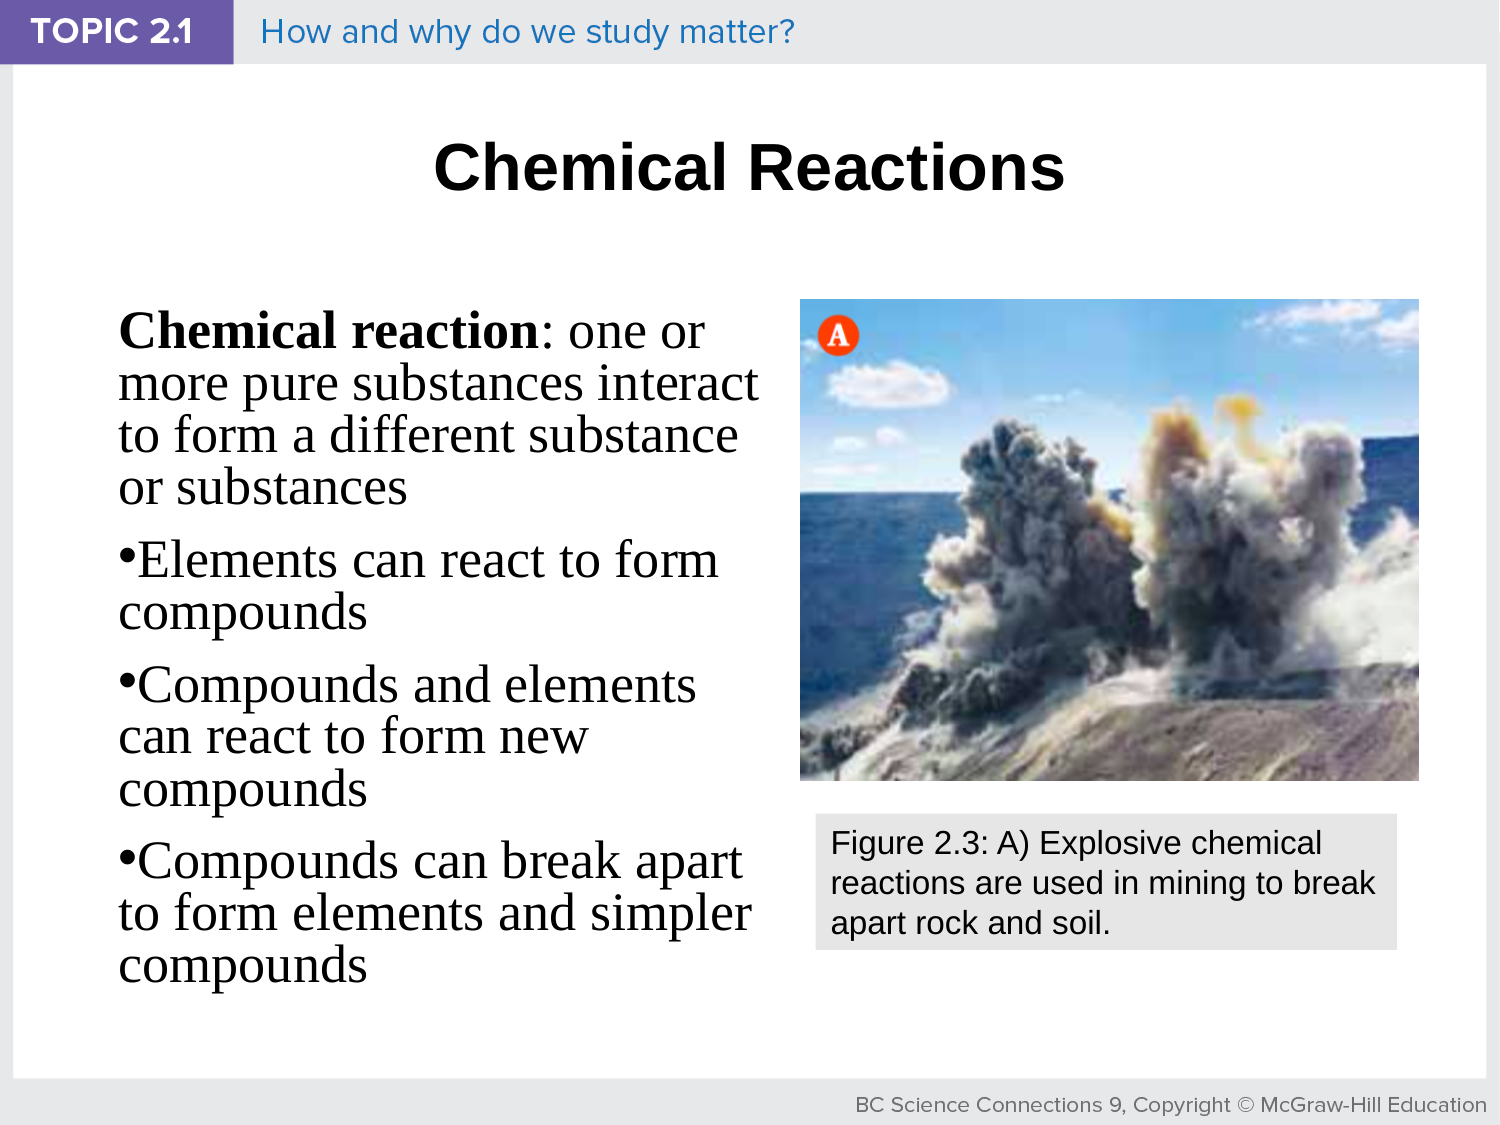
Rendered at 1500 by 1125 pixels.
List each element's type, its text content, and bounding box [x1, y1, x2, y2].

picture [0, 0, 1500, 1125]
title Chemical Reactions [103, 59, 1397, 278]
text_box Figure 2.3: A) Explosive chemical reactions are used in mining to break apart rock and soil. [815, 813, 1397, 950]
list Chemical reaction: one or more pure substances interact to form a different substance or substances Elements can react to form compounds Compounds and elements can react to form new compounds Compounds can break apart to form elements and simpler compounds [103, 299, 800, 1014]
